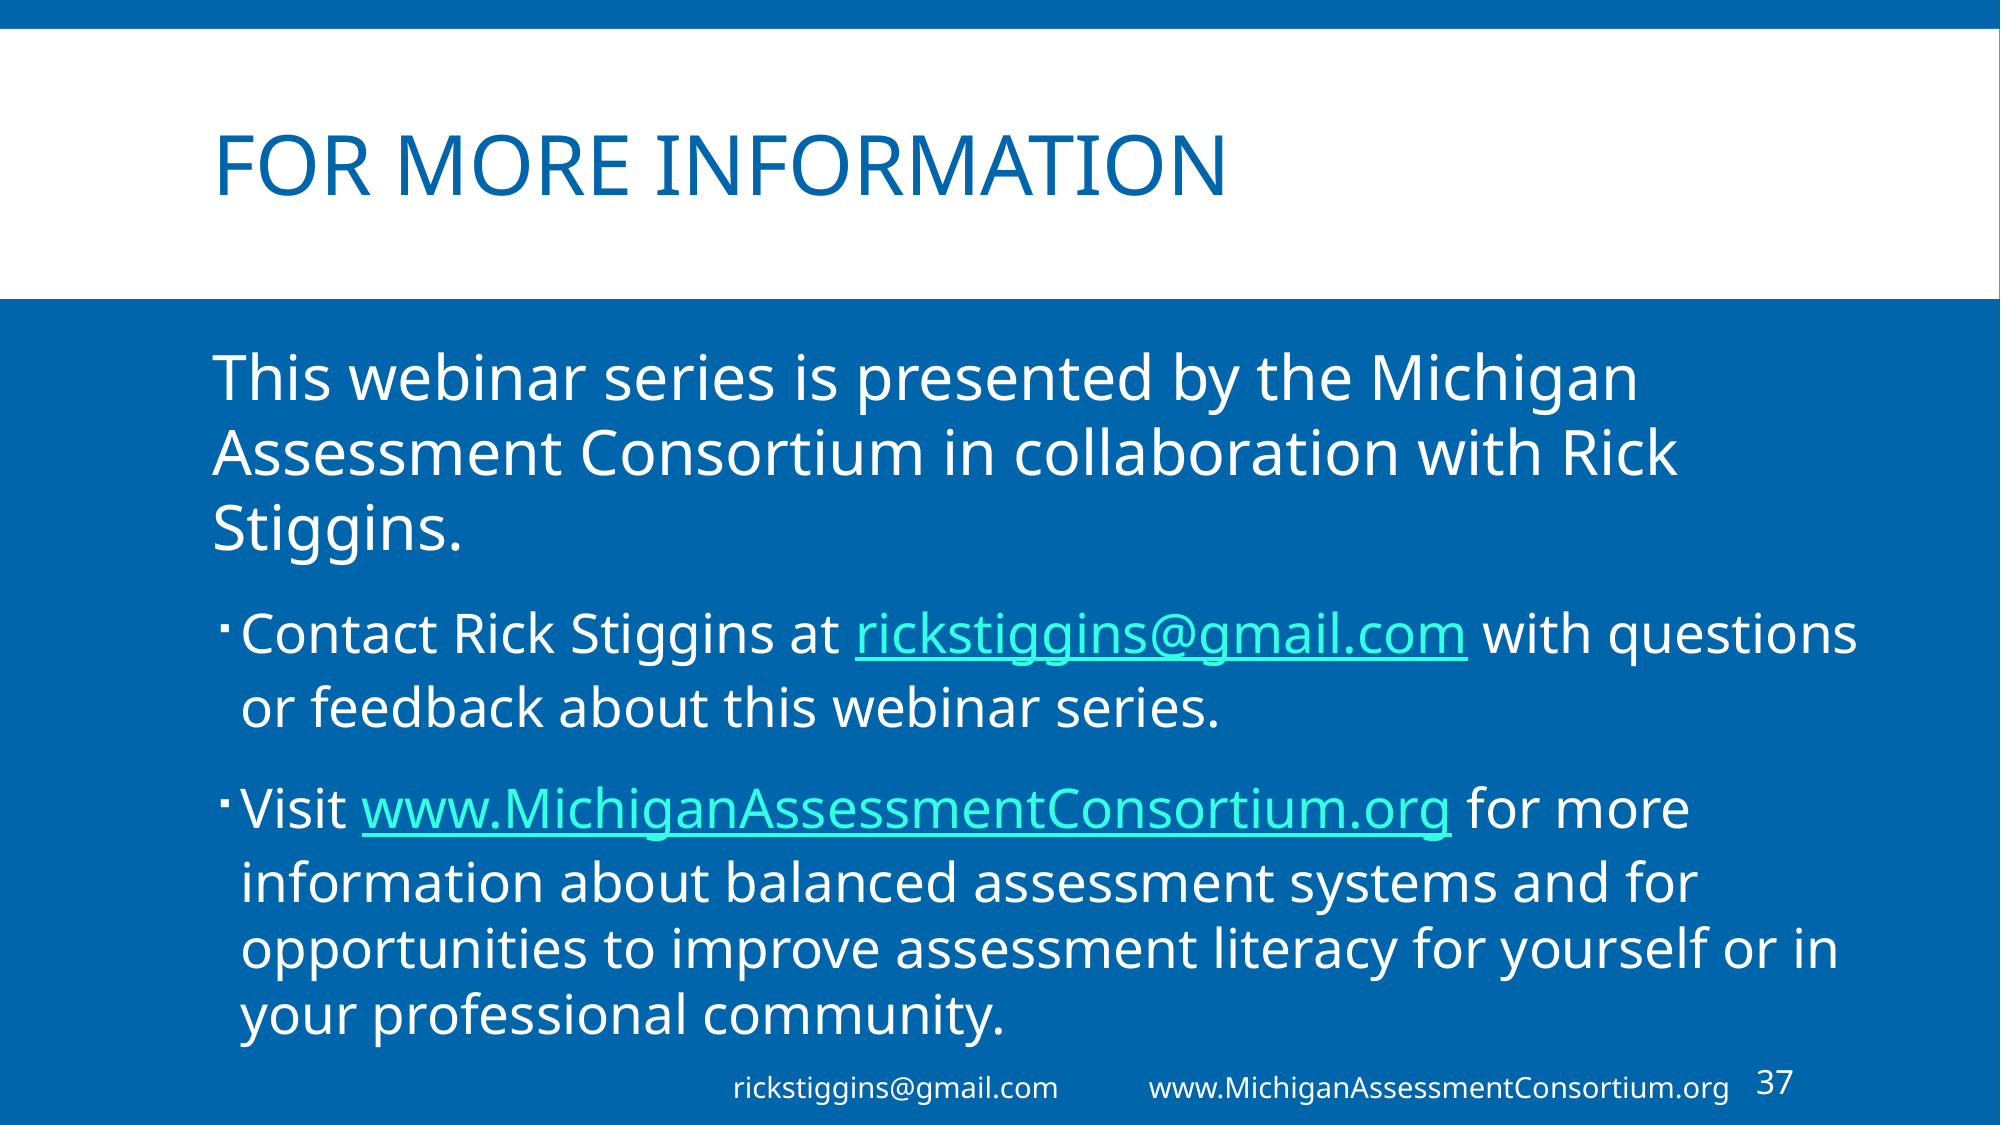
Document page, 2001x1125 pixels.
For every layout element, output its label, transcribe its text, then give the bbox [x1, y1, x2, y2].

list This webinar series is presented by the Michigan Assessment Consortium in collaboration with Rick Stiggins. Contact Rick Stiggins at rickstiggins@gmail.com with questions or feedback about this webinar series. Visit www.MichiganAssessmentConsortium.org for more information about balanced assessment systems and for opportunities to improve assessment literacy for yourself or in your professional community. [197, 329, 1883, 1054]
slide_number 37 [1748, 1053, 1904, 1114]
title For more information [197, 46, 1803, 295]
footer rickstiggins@gmail.com www.MichiganAssessmentConsortium.org [689, 1053, 1746, 1125]
